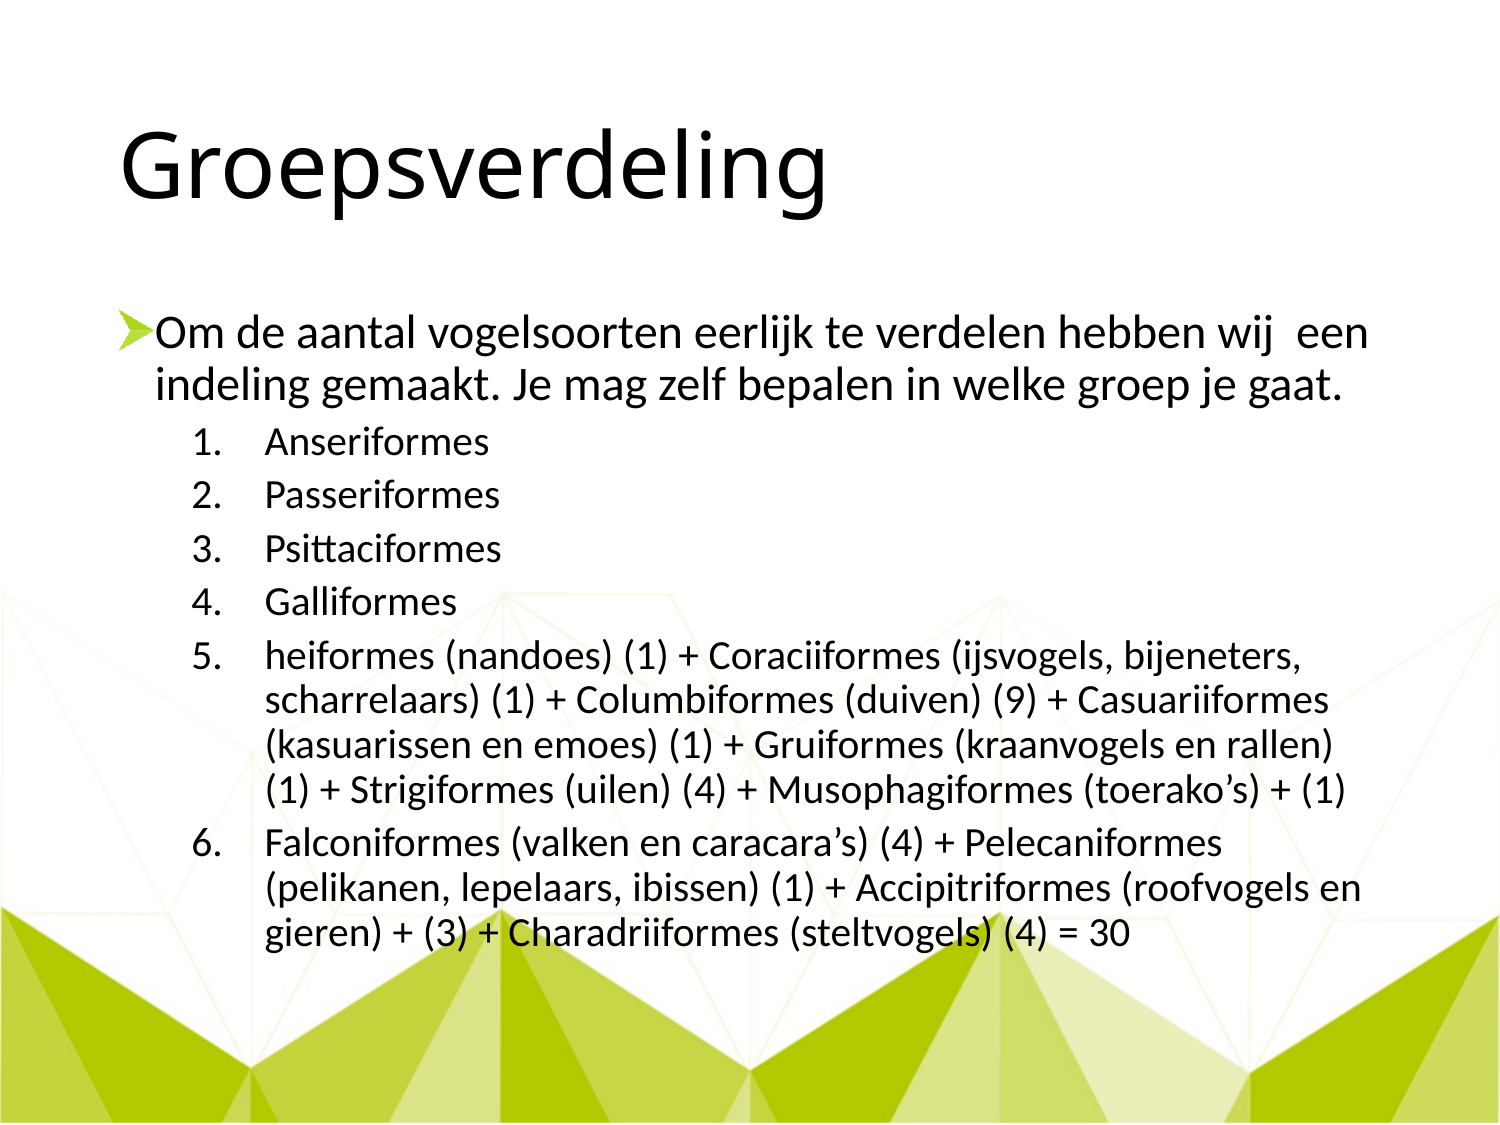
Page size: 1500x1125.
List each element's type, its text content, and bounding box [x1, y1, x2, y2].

title Groepsverdeling [103, 59, 1397, 278]
picture [0, 0, 1500, 1125]
list Om de aantal vogelsoorten eerlijk te verdelen hebben wij een indeling gemaakt. Je mag zelf bepalen in welke groep je gaat. Anseriformes Passeriformes Psittaciformes Galliformes heiformes (nandoes) (1) + Coraciiformes (ijsvogels, bijeneters, scharrelaars) (1) + Columbiformes (duiven) (9) + Casuariiformes (kasuarissen en emoes) (1) + Gruiformes (kraanvogels en rallen) (1) + Strigiformes (uilen) (4) + Musophagiformes (toerako’s) + (1) Falconiformes (valken en caracara’s) (4) + Pelecaniformes (pelikanen, lepelaars, ibissen) (1) + Accipitriformes (roofvogels en gieren) + (3) + Charadriiformes (steltvogels) (4) = 30 [103, 299, 1397, 1014]
